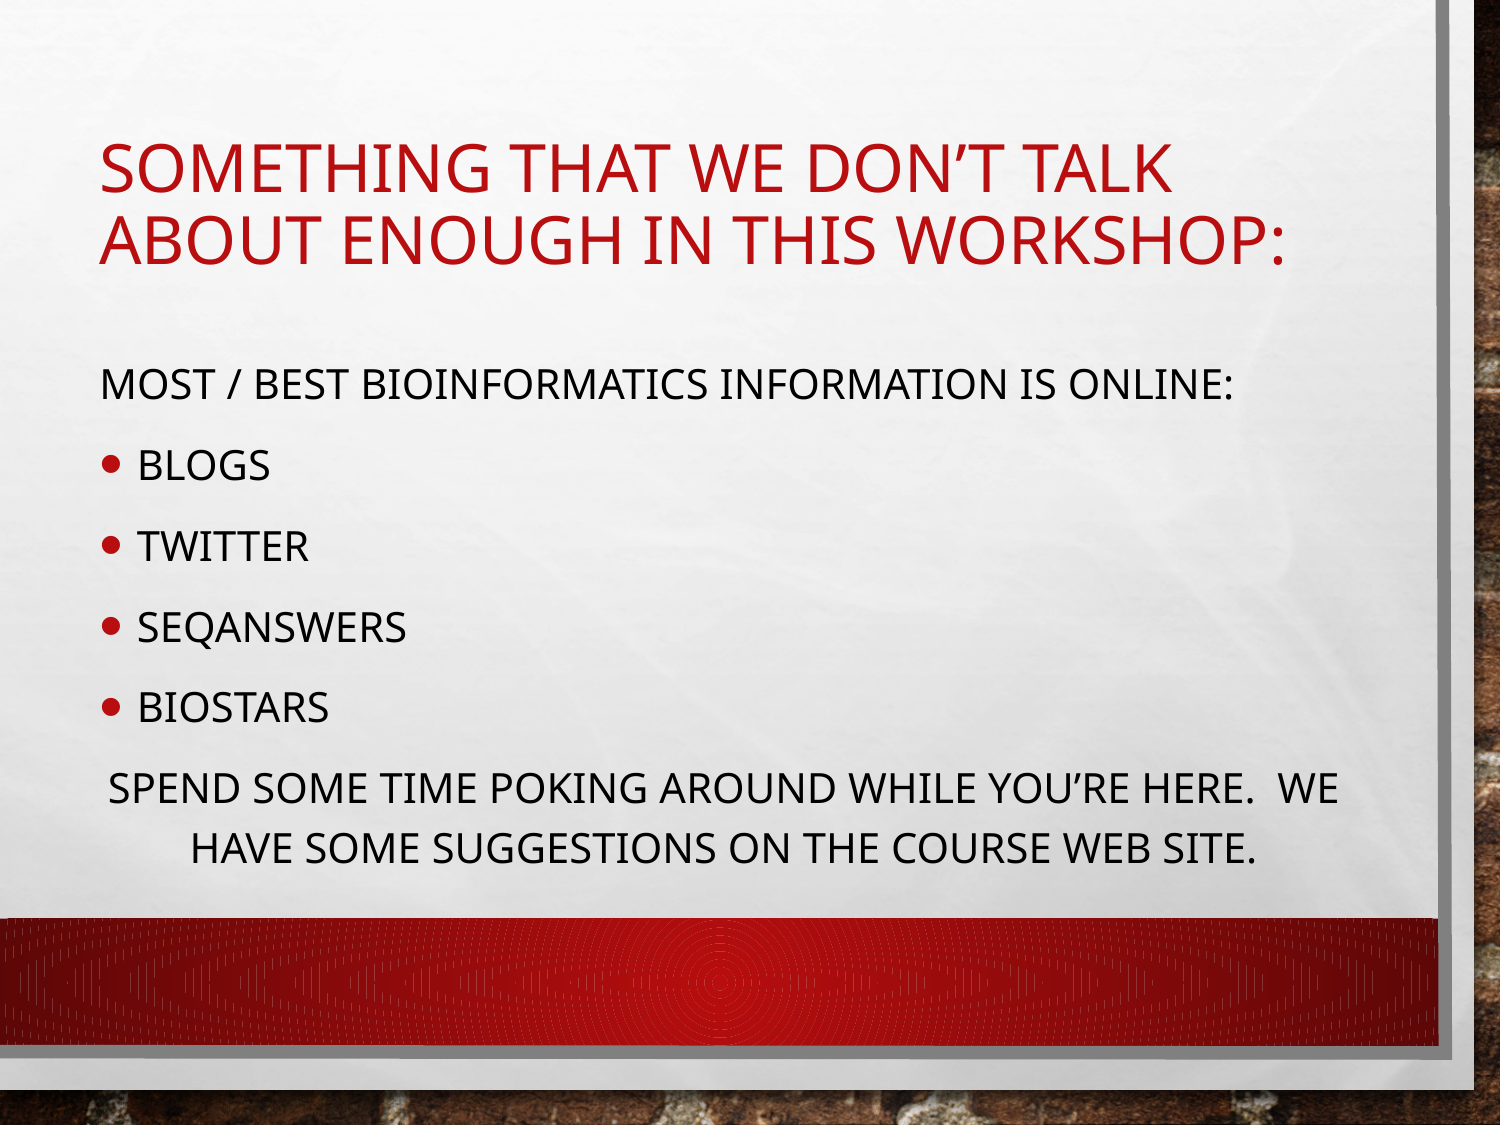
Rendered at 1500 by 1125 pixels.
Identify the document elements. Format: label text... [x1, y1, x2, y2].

title Something that we don’t talk about enough in this workshop: [84, 112, 1364, 302]
picture [0, 0, 1500, 1125]
list Most / best bioinformatics information is online: Blogs Twitter SeqAnswers Biostars Spend some time poking around while you’re here. We have some suggestions on the course web site. [84, 338, 1364, 882]
